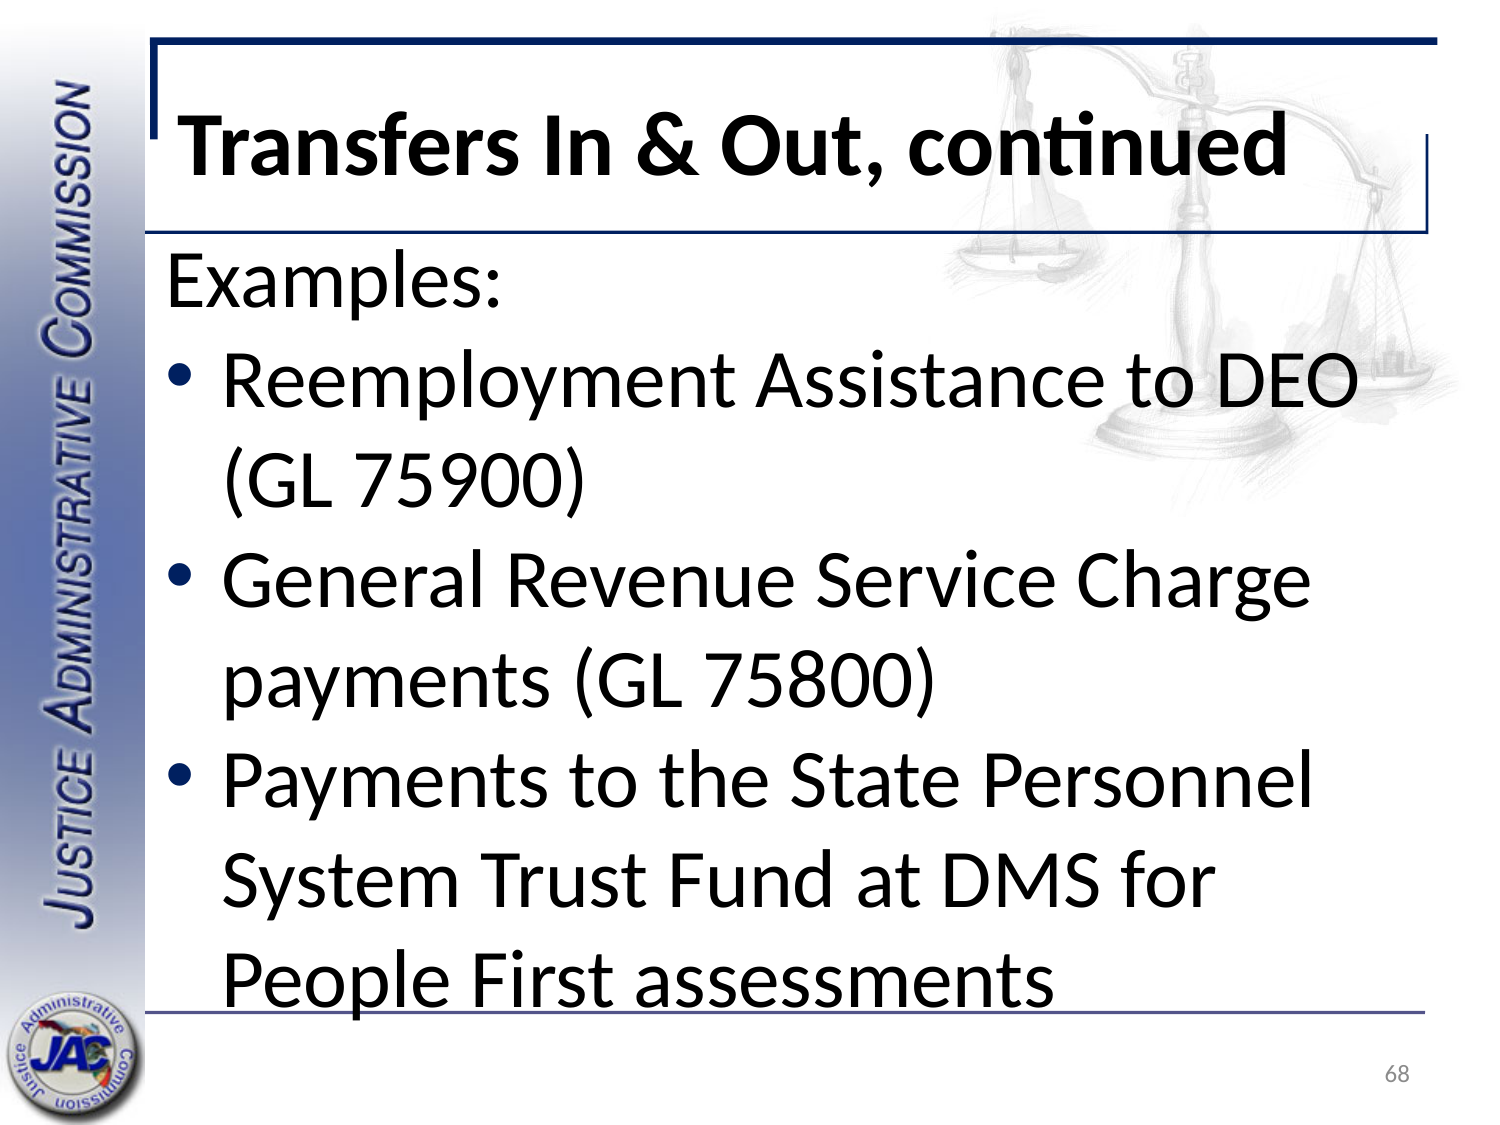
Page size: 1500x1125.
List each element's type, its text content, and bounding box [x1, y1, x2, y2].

slide_number 68 [1074, 1042, 1425, 1103]
picture [0, 0, 145, 1125]
picture [912, 0, 1500, 524]
title Transfers In & Out, continued [162, 44, 1426, 216]
list Examples: Reemployment Assistance to DEO (GL 75900) General Revenue Service Charge payments (GL 75800) Payments to the State Personnel System Trust Fund at DMS for People First assessments [149, 216, 1476, 992]
